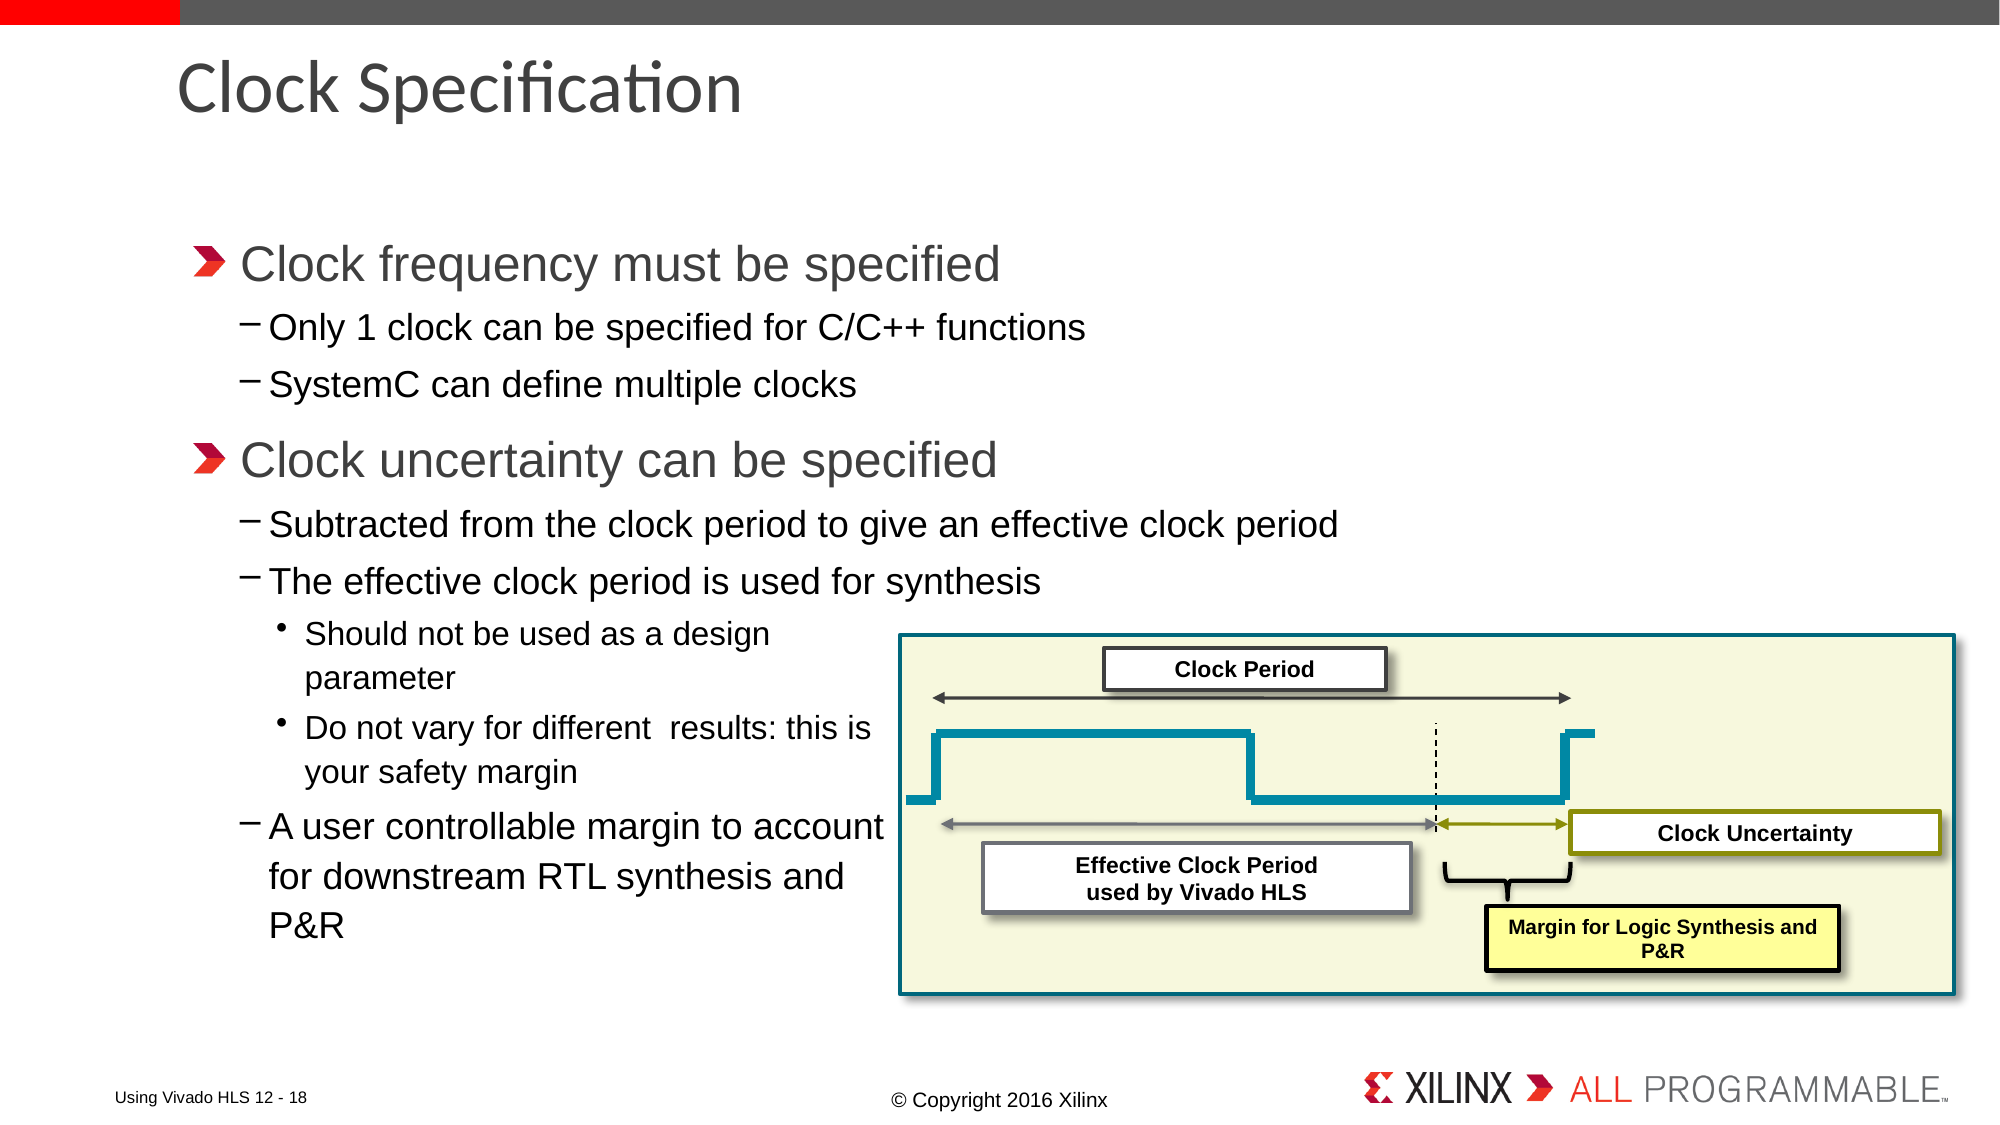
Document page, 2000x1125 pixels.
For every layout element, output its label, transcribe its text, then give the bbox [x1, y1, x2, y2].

picture [192, 245, 226, 277]
list Clock frequency must be specified Only 1 clock can be specified for C/C++ functions SystemC can define multiple clocks Clock uncertainty can be specified Subtracted from the clock period to give an effective clock period The effective clock period is used for synthesis Should not be used as a design parameter Do not vary for different results: this is your safety margin A user controllable margin to account for downstream RTL synthesis and P&R [177, 217, 1901, 995]
title Clock Specification [177, 34, 1900, 122]
picture [192, 442, 226, 474]
footer © Copyright 2016 Xilinx [683, 1079, 1317, 1120]
slide_number Using Vivado HLS 12 - 18 [99, 1078, 365, 1125]
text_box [899, 634, 1955, 995]
picture [1364, 1072, 1948, 1103]
